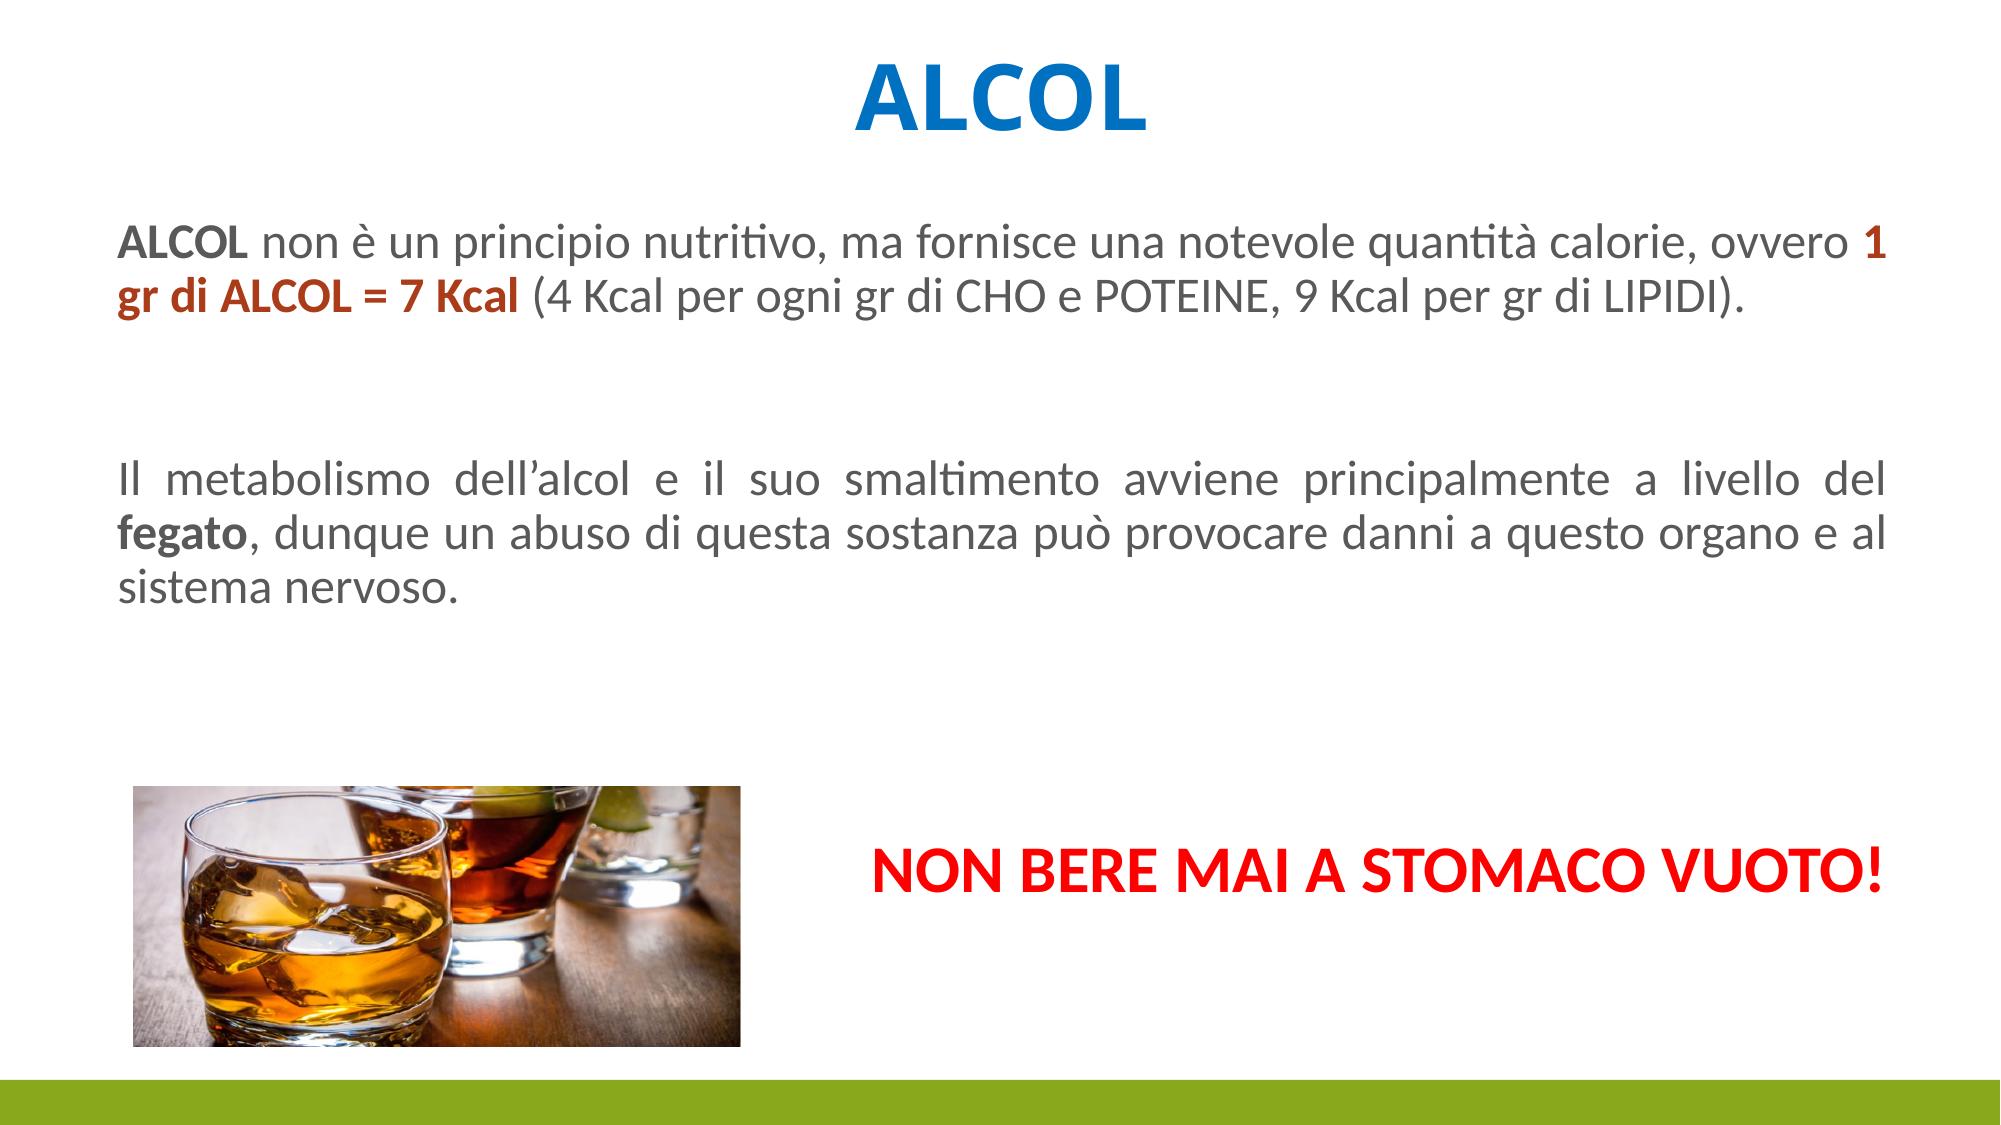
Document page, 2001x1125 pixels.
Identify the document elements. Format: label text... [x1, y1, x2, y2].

picture [133, 786, 741, 1047]
list ALCOL non è un principio nutritivo, ma fornisce una notevole quantità calorie, ovvero 1 gr di ALCOL = 7 Kcal (4 Kcal per ogni gr di CHO e POTEINE, 9 Kcal per gr di LIPIDI). Il metabolismo dell’alcol e il suo smaltimento avviene principalmente a livello del fegato, dunque un abuso di questa sostanza può provocare danni a questo organo e al sistema nervoso. NON BERE MAI A STOMACO VUOTO! [102, 208, 1903, 1047]
title ALCOL [102, 19, 1903, 158]
